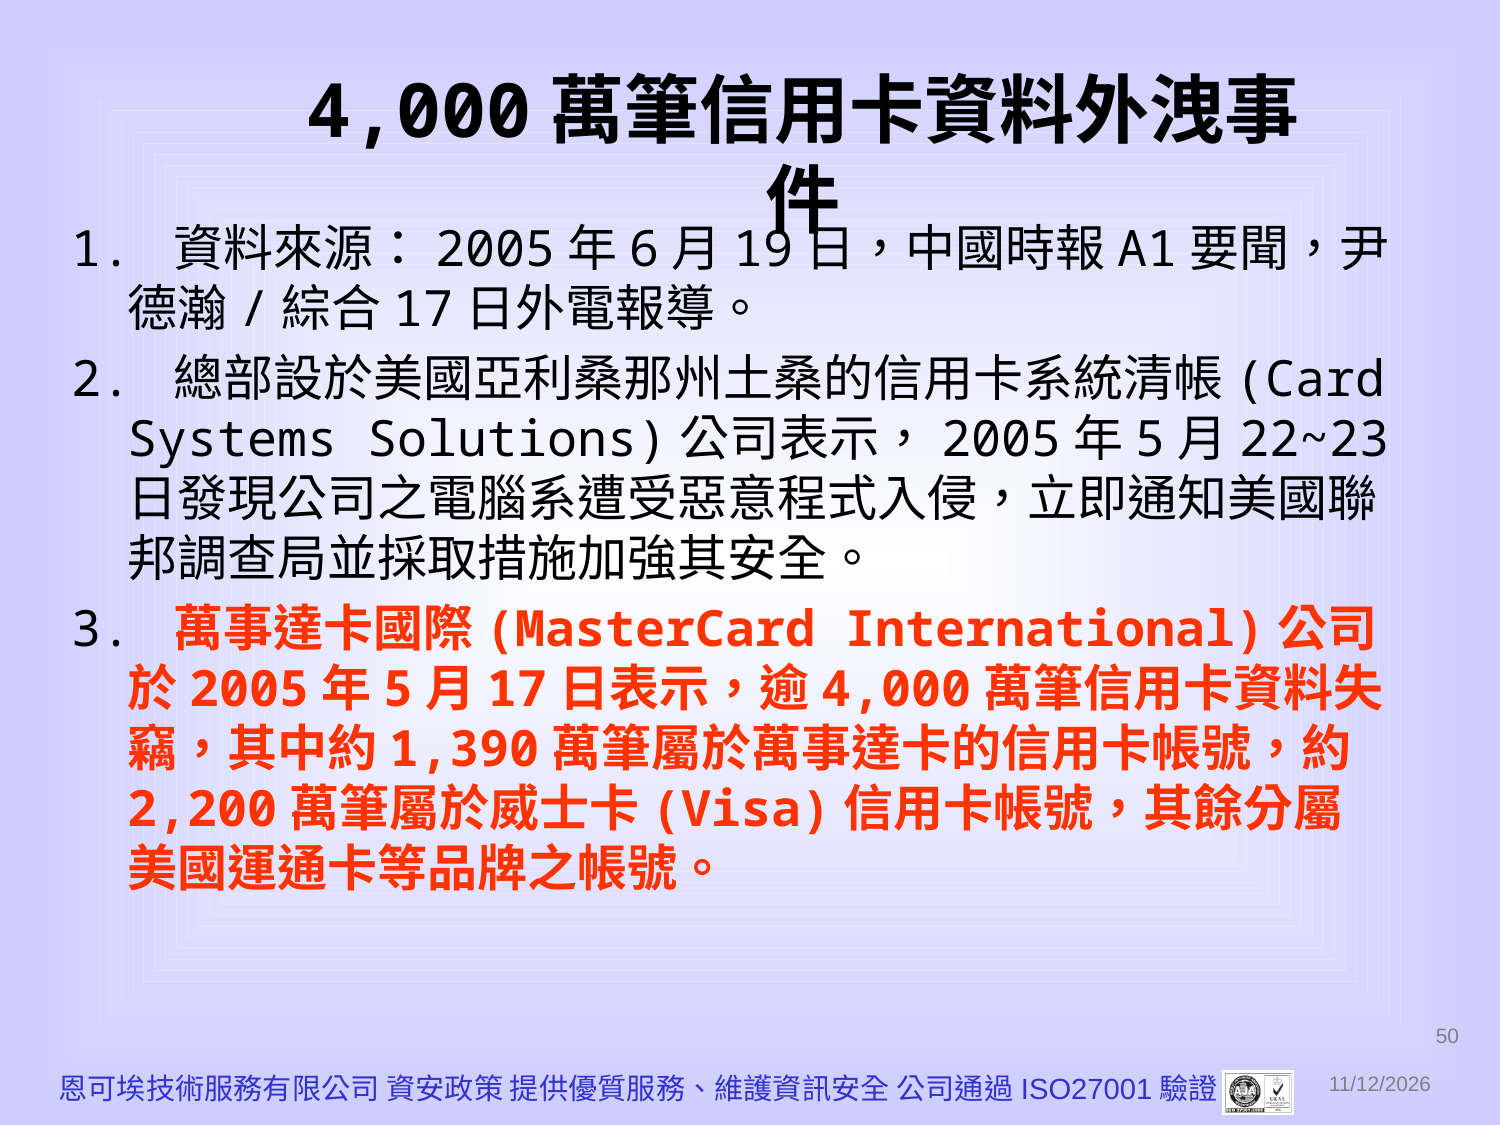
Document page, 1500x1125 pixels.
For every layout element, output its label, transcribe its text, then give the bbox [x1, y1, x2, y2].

title 4,000萬筆信用卡資料外洩事件 [287, 62, 1319, 173]
list 1. 資料來源：2005年6月19日，中國時報A1要聞，尹德瀚/綜合17日外電報導。 2. 總部設於美國亞利桑那州土桑的信用卡系統清帳(Card Systems Solutions)公司表示，2005年5月22~23日發現公司之電腦系遭受惡意程式入侵，立即通知美國聯邦調查局並採取措施加強其安全。 3. 萬事達卡國際(MasterCard International)公司於2005年5月17日表示，逾4,000萬筆信用卡資料失竊，其中約1,390萬筆屬於萬事達卡的信用卡帳號，約2,200萬筆屬於威士卡(Visa)信用卡帳號，其餘分屬美國運通卡等品牌之帳號。 [56, 209, 1407, 953]
picture [1247, 1070, 1294, 1115]
footer 恩可埃技術服務有限公司 資安政策 提供優質服務、維護資訊安全 公司通過ISO27001驗證 [29, 1049, 1247, 1125]
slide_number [1328, 1070, 1495, 1108]
slide_number 50 [1364, 1022, 1460, 1059]
